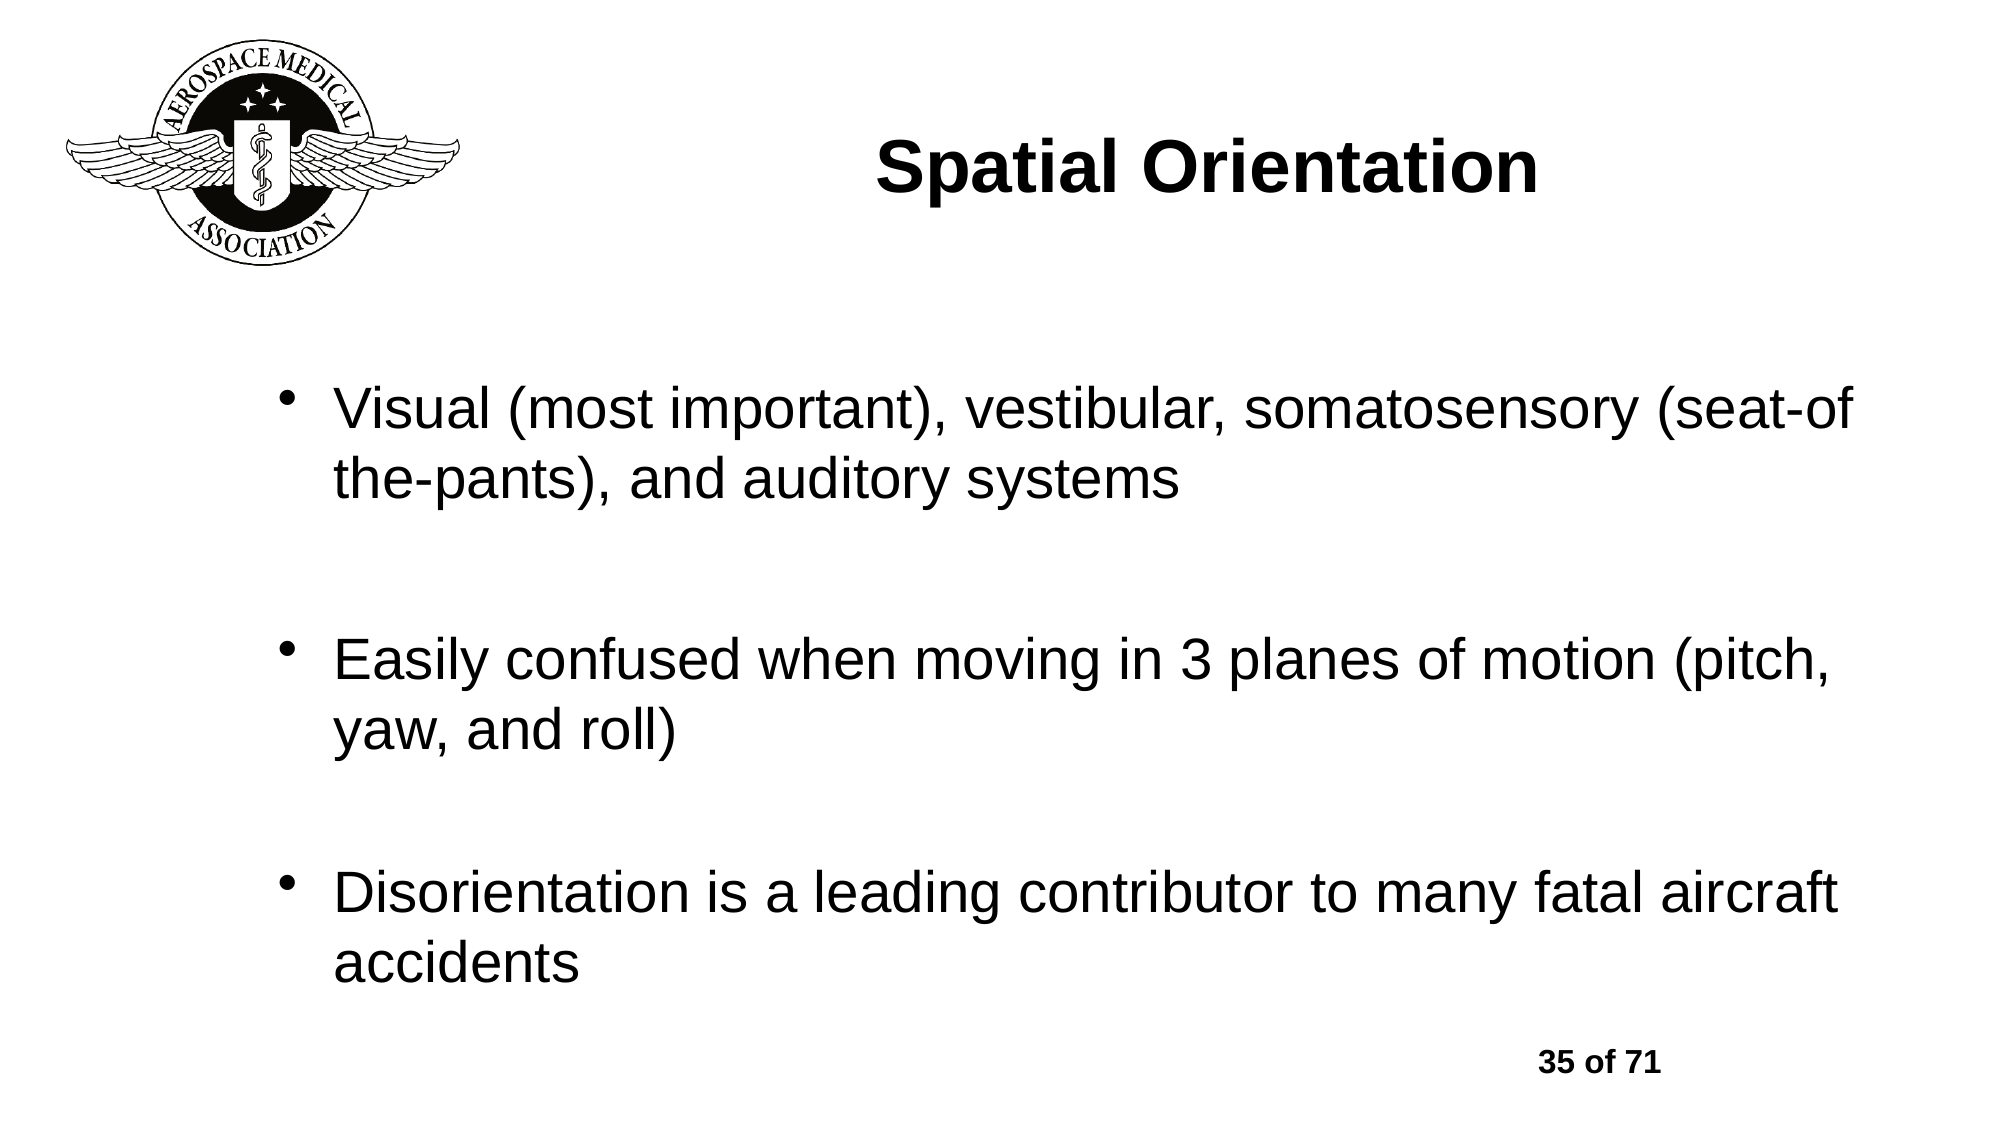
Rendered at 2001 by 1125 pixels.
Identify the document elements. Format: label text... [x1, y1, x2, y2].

picture [62, 34, 463, 271]
list Visual (most important), vestibular, somatosensory (seat-of the-pants), and auditory systems Easily confused when moving in 3 planes of motion (pitch, yaw, and roll) Disorientation is a leading contributor to many fatal aircraft accidents [262, 362, 1888, 963]
title Spatial Orientation [516, 62, 1901, 263]
text_box 35 of 71 [1512, 1037, 1688, 1089]
